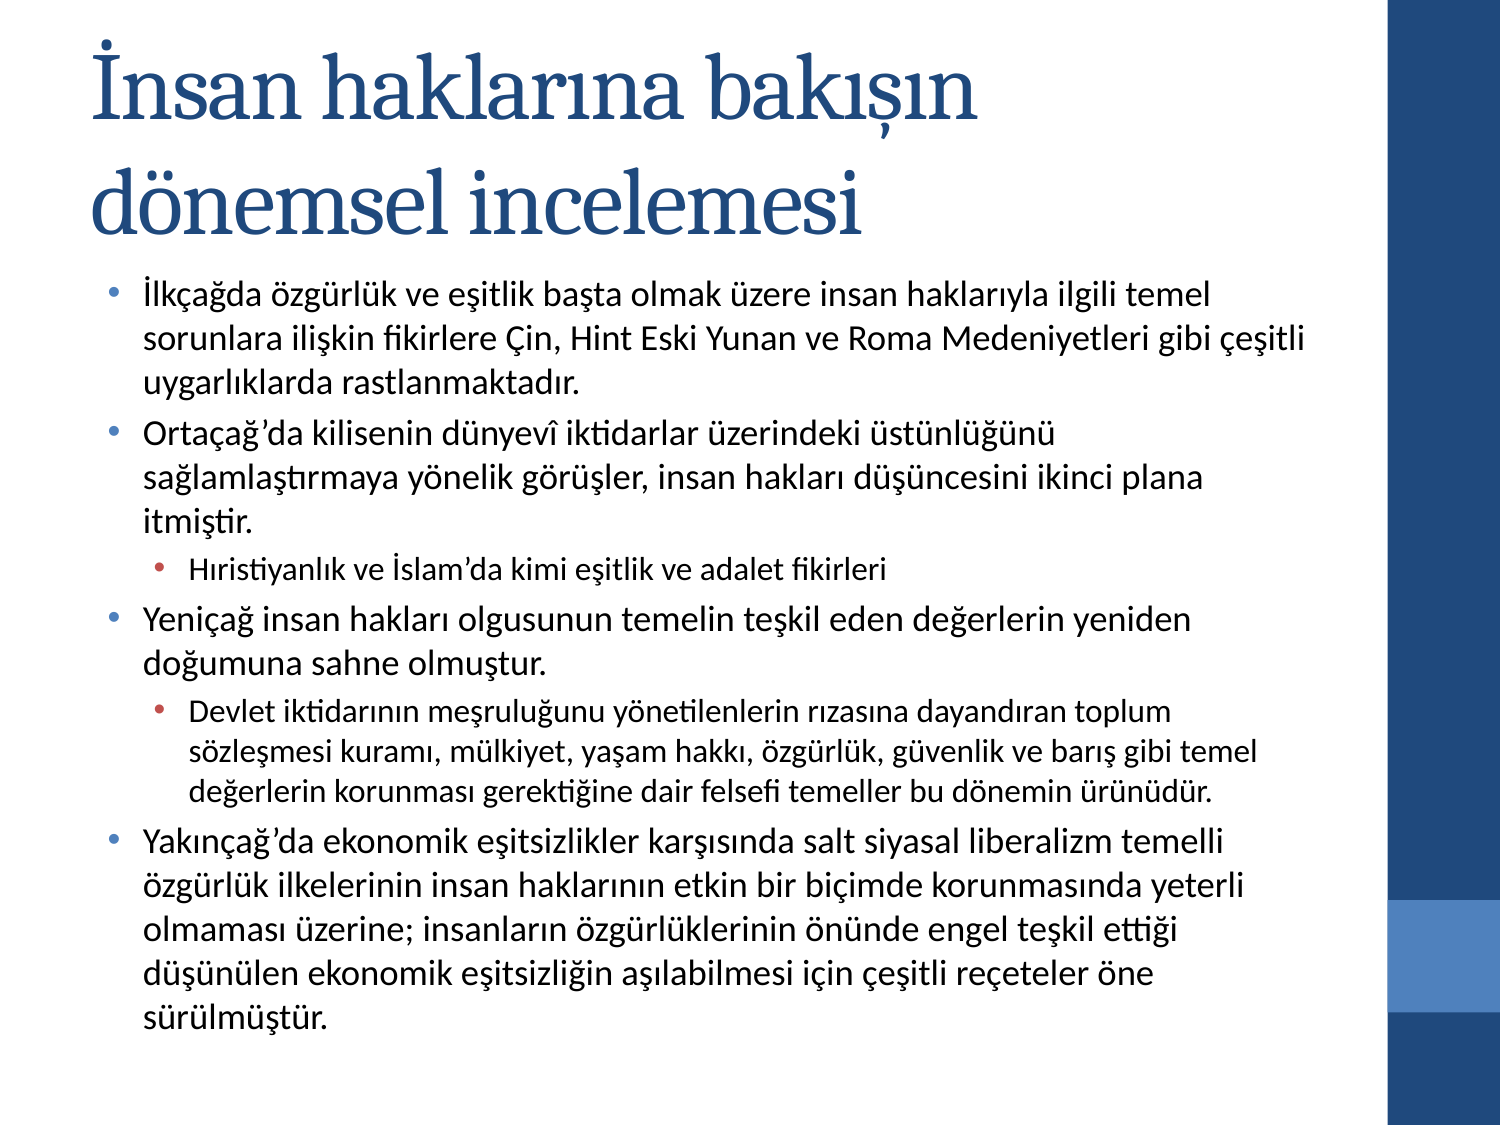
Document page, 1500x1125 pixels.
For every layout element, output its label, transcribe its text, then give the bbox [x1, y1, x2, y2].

title İnsan haklarına bakışın dönemsel incelemesi [75, 45, 1325, 233]
list İlkçağda özgürlük ve eşitlik başta olmak üzere insan haklarıyla ilgili temel sorunlara ilişkin fikirlere Çin, Hint Eski Yunan ve Roma Medeniyetleri gibi çeşitli uygarlıklarda rastlanmaktadır. Ortaçağ’da kilisenin dünyevî iktidarlar üzerindeki üstünlüğünü sağlamlaştırmaya yönelik görüşler, insan hakları düşüncesini ikinci plana itmiştir. Hıristiyanlık ve İslam’da kimi eşitlik ve adalet fikirleri Yeniçağ insan hakları olgusunun temelin teşkil eden değerlerin yeniden doğumuna sahne olmuştur. Devlet iktidarının meşruluğunu yönetilenlerin rızasına dayandıran toplum sözleşmesi kuramı, mülkiyet, yaşam hakkı, özgürlük, güvenlik ve barış gibi temel değerlerin korunması gerektiğine dair felsefi temeller bu dönemin ürünüdür. Yakınçağ’da ekonomik eşitsizlikler karşısında salt siyasal liberalizm temelli özgürlük ilkelerinin insan haklarının etkin bir biçimde korunmasında yeterli olmaması üzerine; insanların özgürlüklerinin önünde engel teşkil ettiği düşünülen ekonomik eşitsizliğin aşılabilmesi için çeşitli reçeteler öne sürülmüştür. [75, 262, 1325, 1050]
